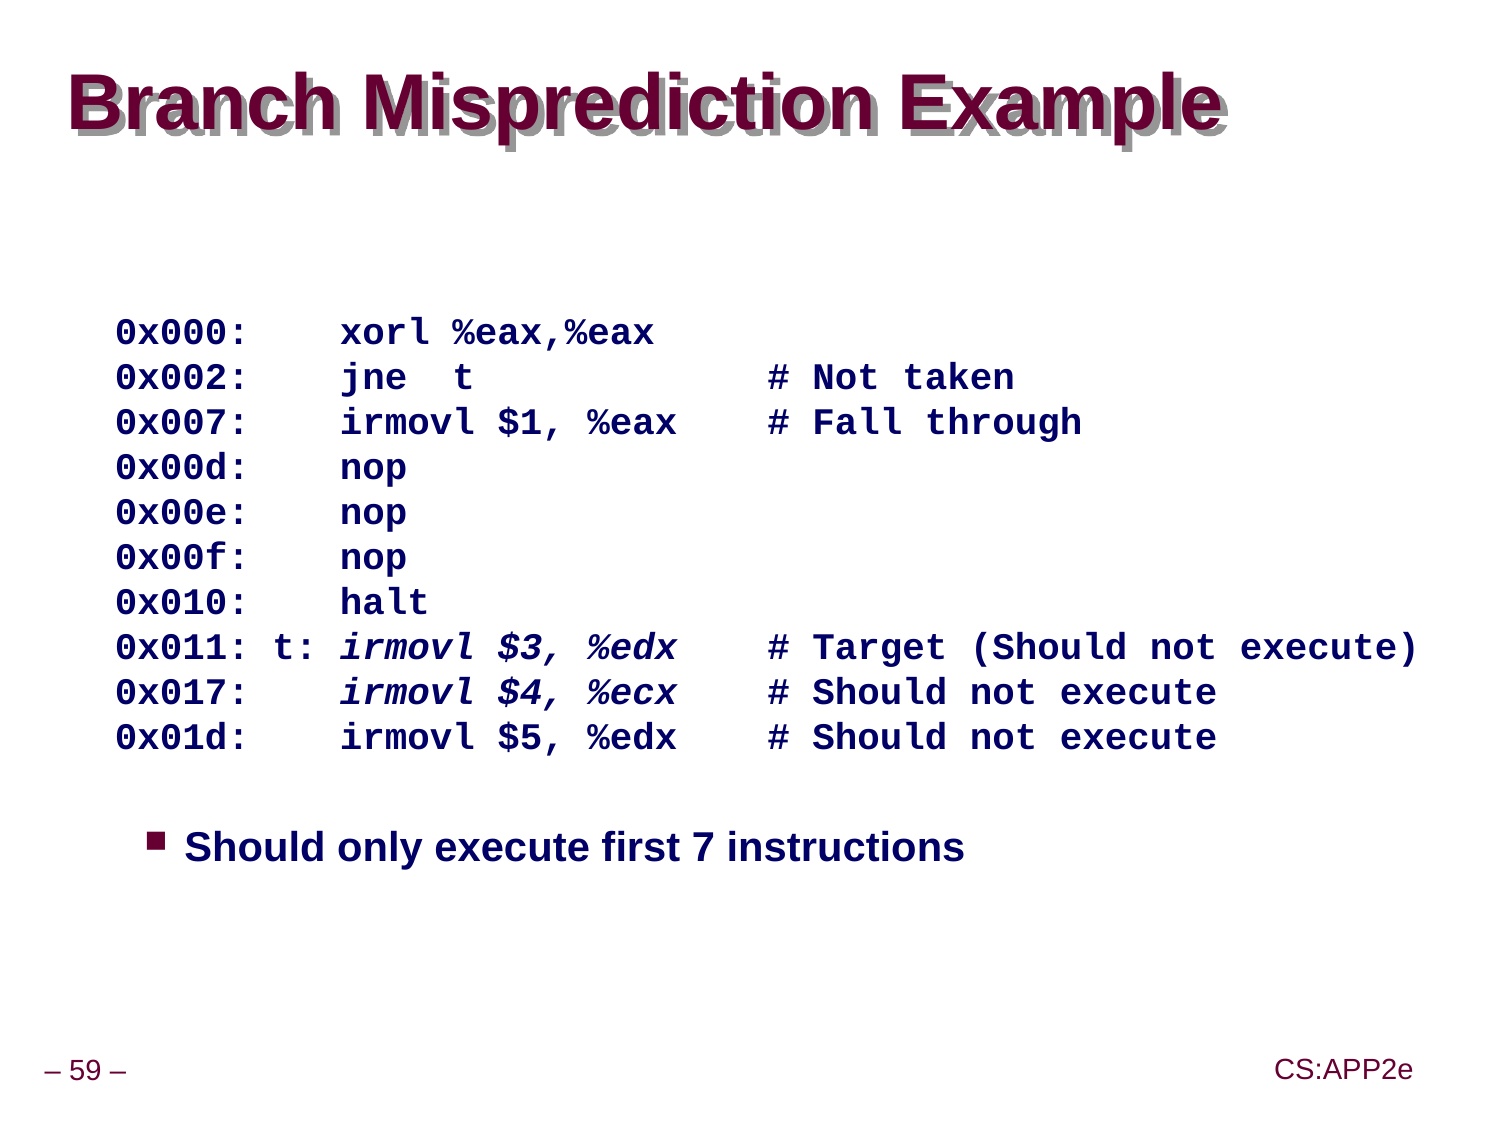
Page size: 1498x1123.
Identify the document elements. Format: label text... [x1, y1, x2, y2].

text_box 0x000: xorl %eax,%eax 0x002: jne t # Not taken 0x007: irmovl $1, %eax # Fall through 0x00d: nop 0x00e: nop 0x00f: nop 0x010: halt 0x011: t: irmovl $3, %edx # Target (Should not execute) 0x017: irmovl $4, %ecx # Should not execute 0x01d: irmovl $5, %edx # Should not execute [62, 299, 1475, 765]
list Should only execute first 7 instructions [47, 812, 1409, 1056]
title Branch Misprediction Example [66, 40, 1495, 169]
